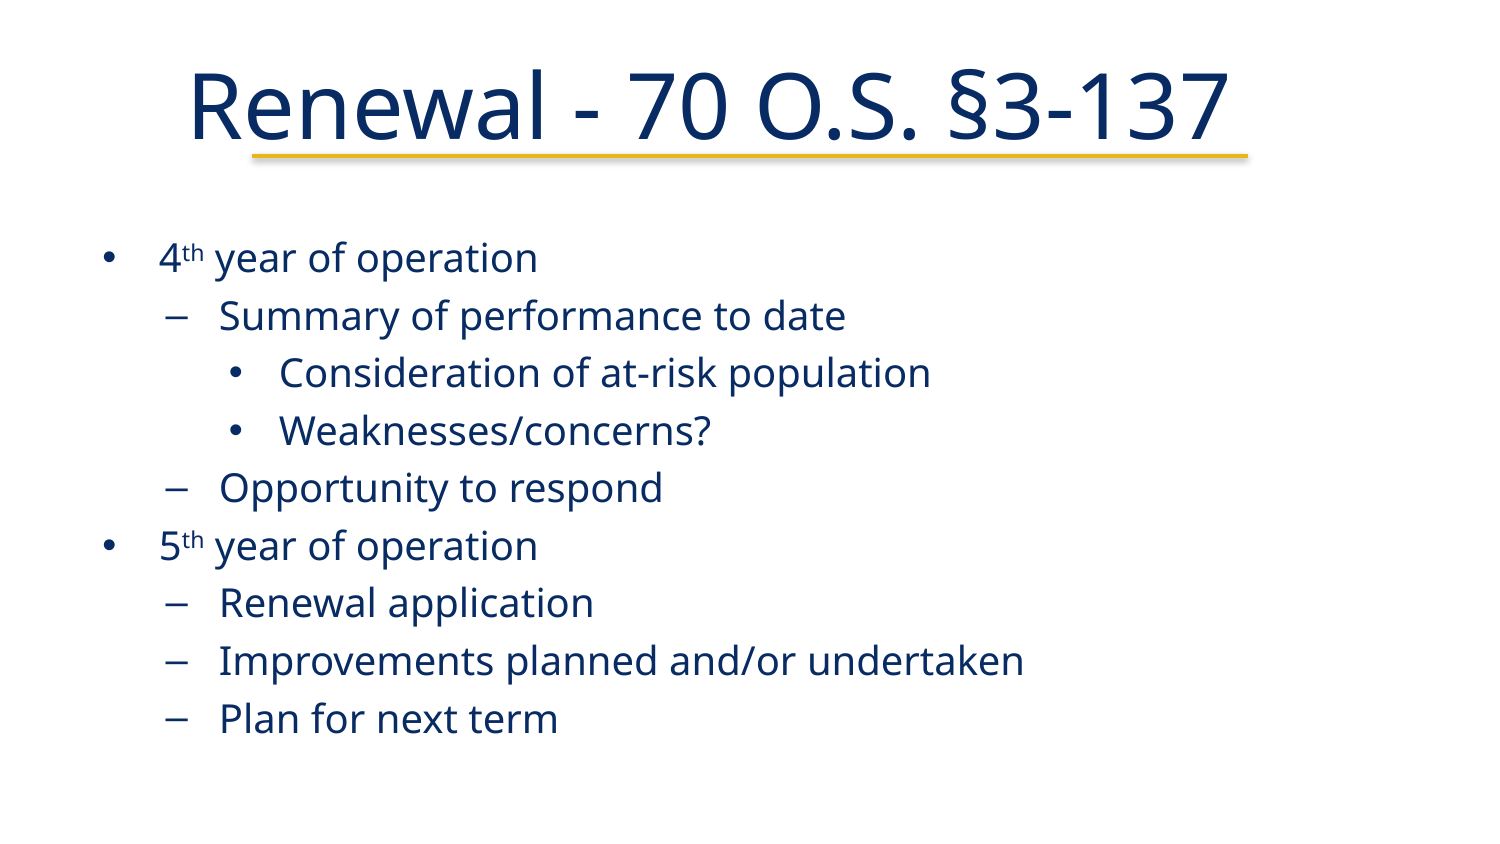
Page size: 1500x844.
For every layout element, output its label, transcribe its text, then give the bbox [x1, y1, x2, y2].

list 4th year of operation Summary of performance to date Consideration of at-risk population Weaknesses/concerns? Opportunity to respond 5th year of operation Renewal application Improvements planned and/or undertaken Plan for next term [83, 208, 1409, 785]
title Renewal - 70 O.S. §3-137 [83, 48, 1336, 158]
